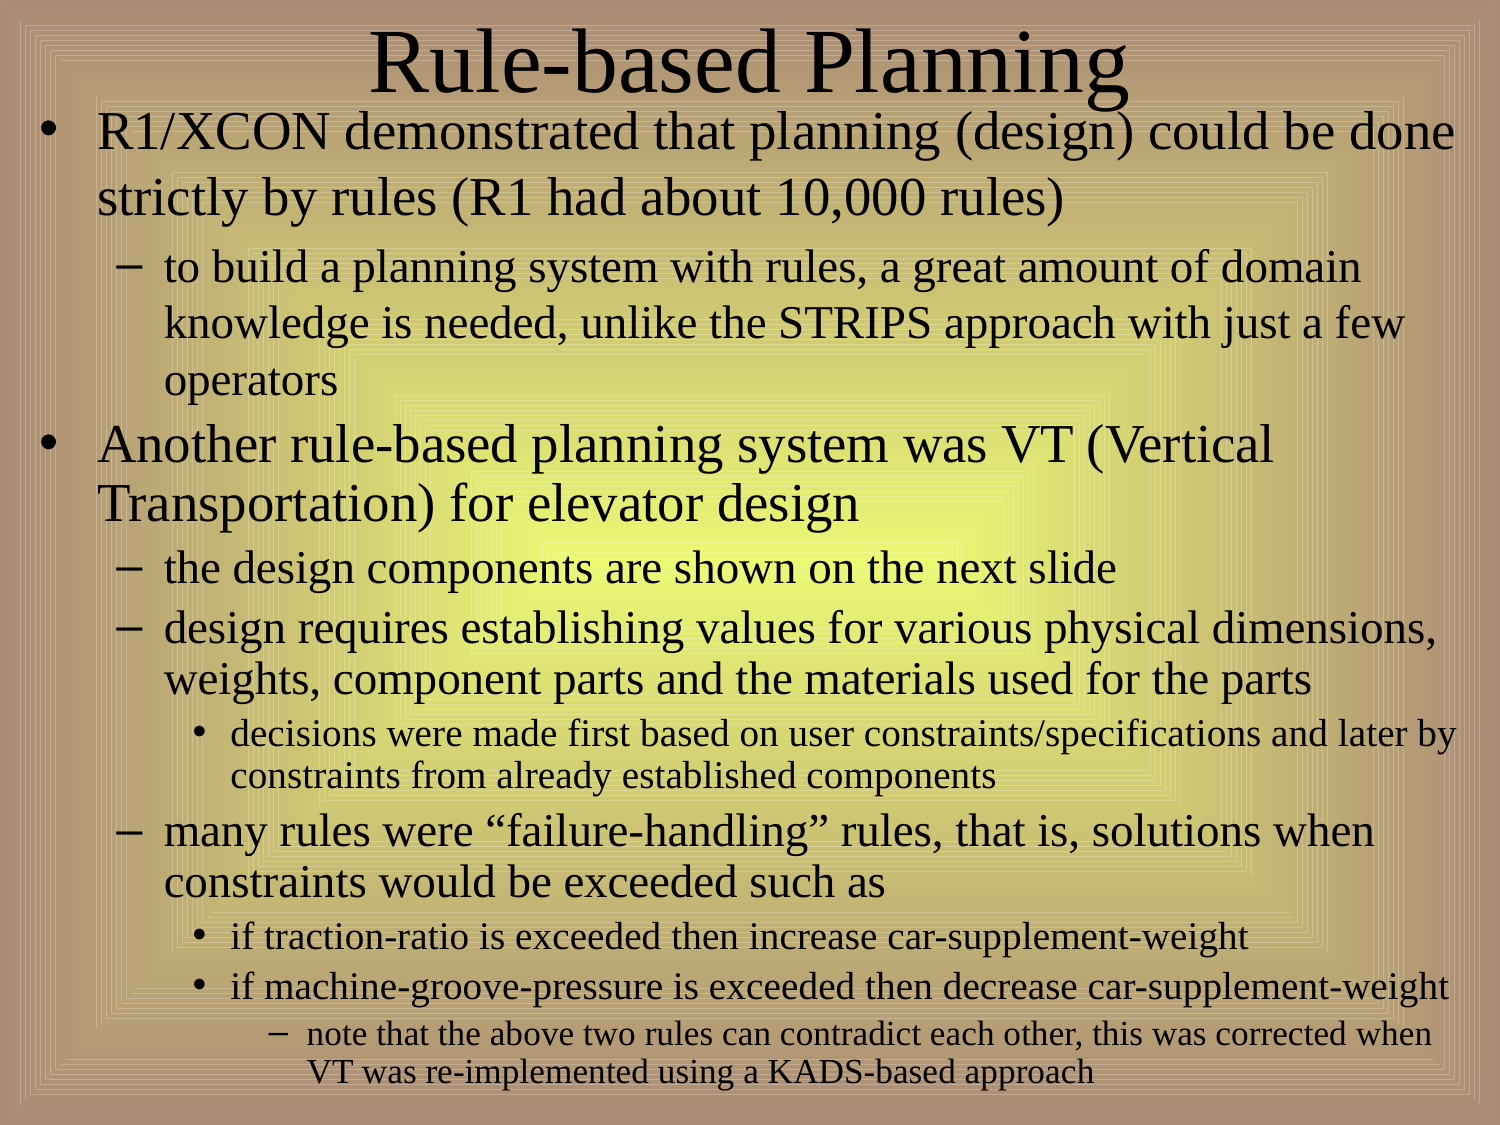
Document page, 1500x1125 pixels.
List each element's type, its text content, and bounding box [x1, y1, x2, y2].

list R1/XCON demonstrated that planning (design) could be done strictly by rules (R1 had about 10,000 rules) to build a planning system with rules, a great amount of domain knowledge is needed, unlike the STRIPS approach with just a few operators Another rule-based planning system was VT (Vertical Transportation) for elevator design the design components are shown on the next slide design requires establishing values for various physical dimensions, weights, component parts and the materials used for the parts decisions were made first based on user constraints/specifications and later by constraints from already established components many rules were “failure-handling” rules, that is, solutions when constraints would be exceeded such as if traction-ratio is exceeded then increase car-supplement-weight if machine-groove-pressure is exceeded then decrease car-supplement-weight note that the above two rules can contradict each other, this was corrected when VT was re-implemented using a KADS-based approach [24, 87, 1475, 1125]
title Rule-based Planning [75, 0, 1425, 87]
